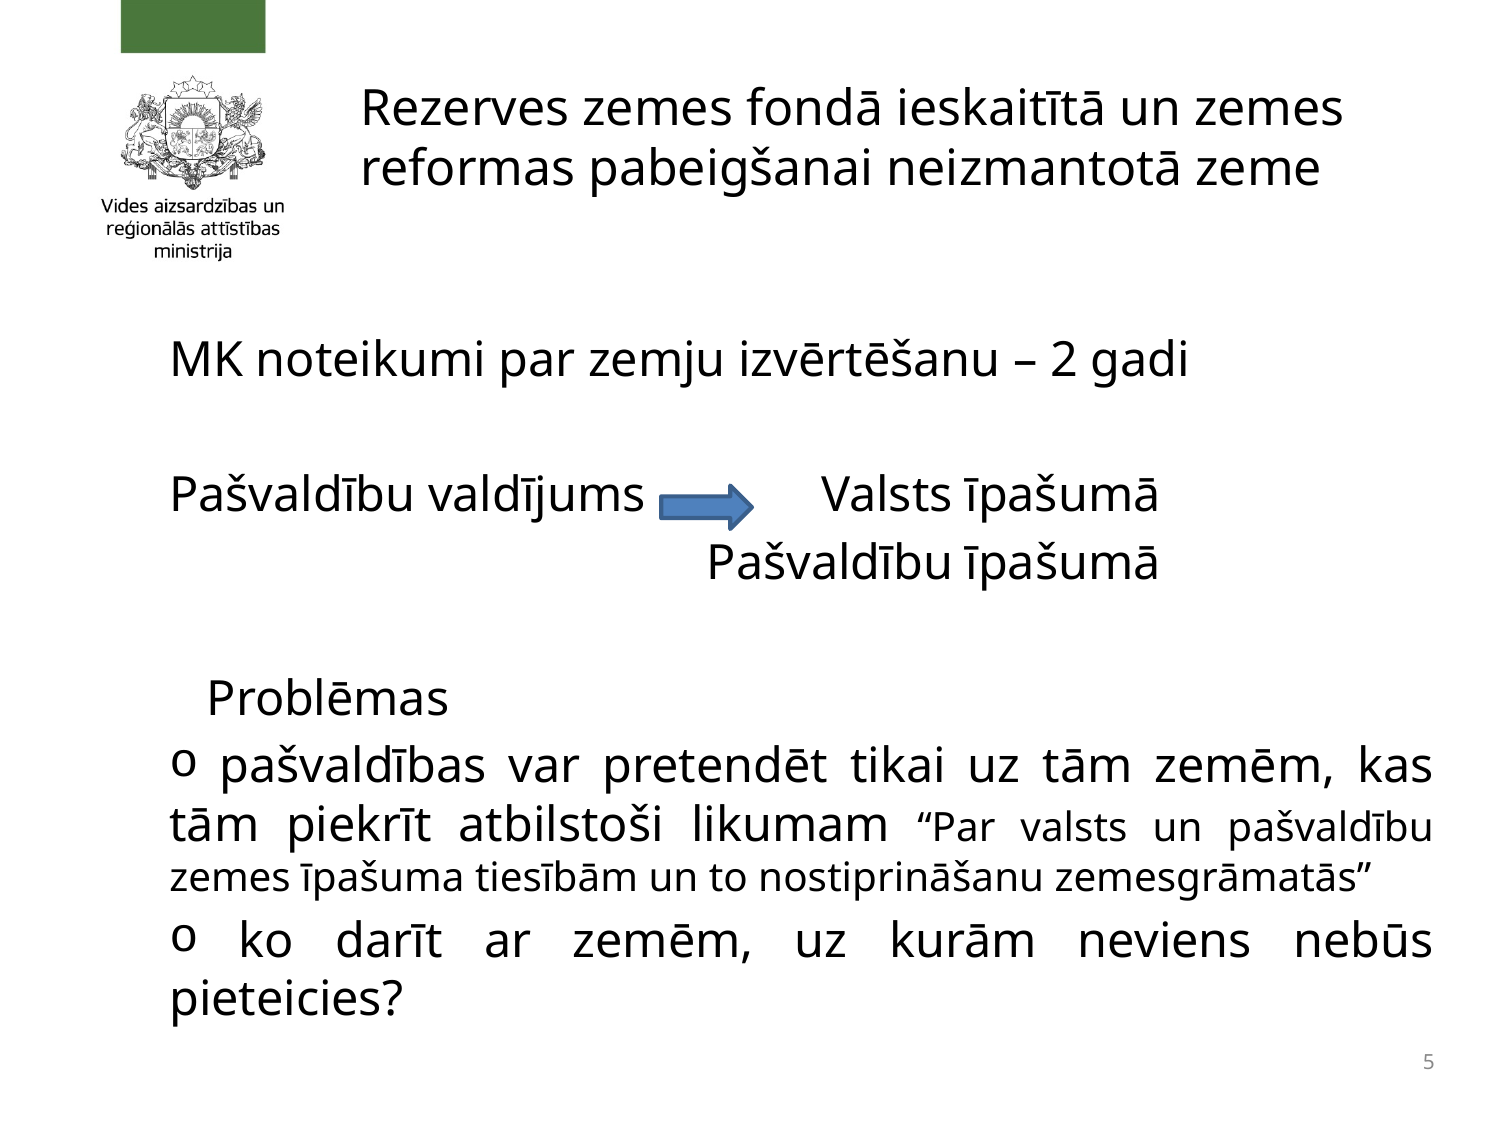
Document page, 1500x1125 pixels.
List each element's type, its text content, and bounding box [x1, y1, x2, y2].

text_box [345, 0, 1450, 288]
text_box [659, 483, 755, 531]
list MK noteikumi par zemju izvērtēšanu – 2 gadi Pašvaldību valdījums Valsts īpašumā Pašvaldību īpašumā Problēmas pašvaldības var pretendēt tikai uz tām zemēm, kas tām piekrīt atbilstoši likumam “Par valsts un pašvaldību zemes īpašuma tiesībām un to nostiprināšanu zemesgrāmatās” ko darīt ar zemēm, uz kurām neviens nebūs pieteicies? [153, 319, 1451, 1038]
picture [48, 0, 338, 321]
slide_number 5 [1400, 1037, 1450, 1088]
text_box Rezerves zemes fondā ieskaitītā un zemes reformas pabeigšanai neizmantotā zeme [345, 68, 1400, 203]
